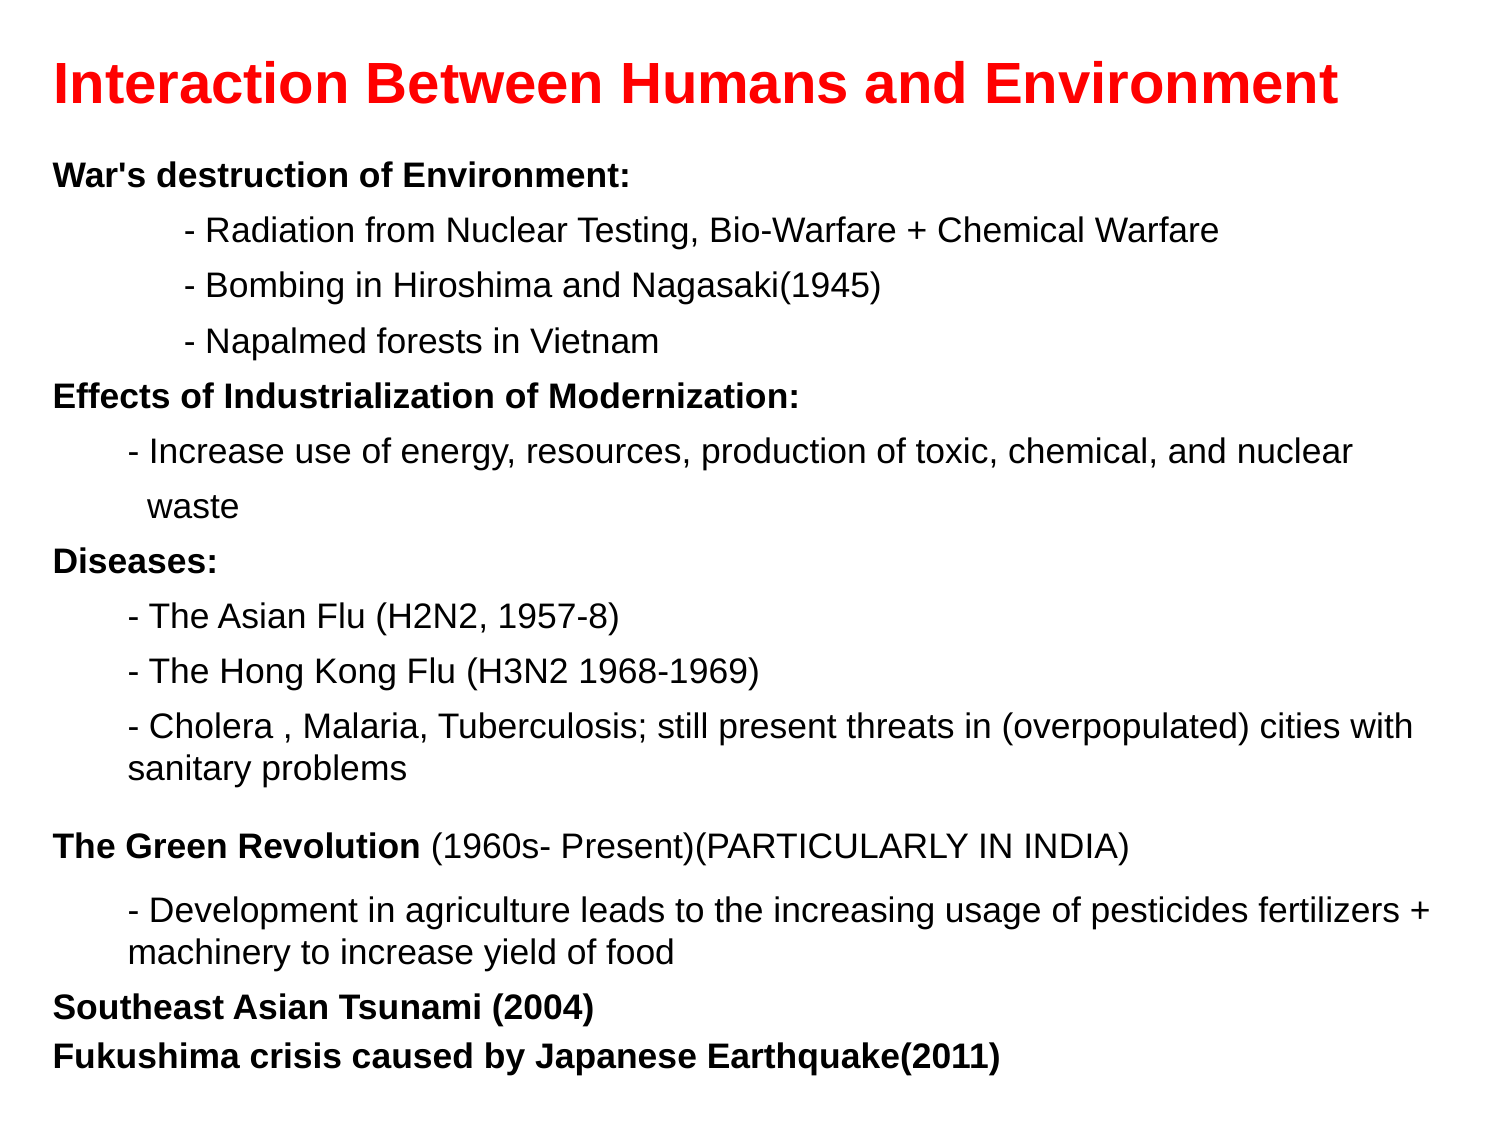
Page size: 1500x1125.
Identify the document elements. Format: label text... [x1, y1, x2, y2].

title Interaction Between Humans and Environment [0, 0, 1443, 130]
list War's destruction of Environment: - Radiation from Nuclear Testing, Bio-Warfare + Chemical Warfare - Bombing in Hiroshima and Nagasaki(1945) - Napalmed forests in Vietnam Effects of Industrialization of Modernization: - Increase use of energy, resources, production of toxic, chemical, and nuclear waste Diseases: - The Asian Flu (H2N2, 1957-8) - The Hong Kong Flu (H3N2 1968-1969) - Cholera , Malaria, Tuberculosis; still present threats in (overpopulated) cities with sanitary problems The Green Revolution (1960s- Present)(PARTICULARLY IN INDIA) - Development in agriculture leads to the increasing usage of pesticides fertilizers + machinery to increase yield of food Southeast Asian Tsunami (2004) Fukushima crisis caused by Japanese Earthquake(2011) [37, 137, 1500, 1091]
